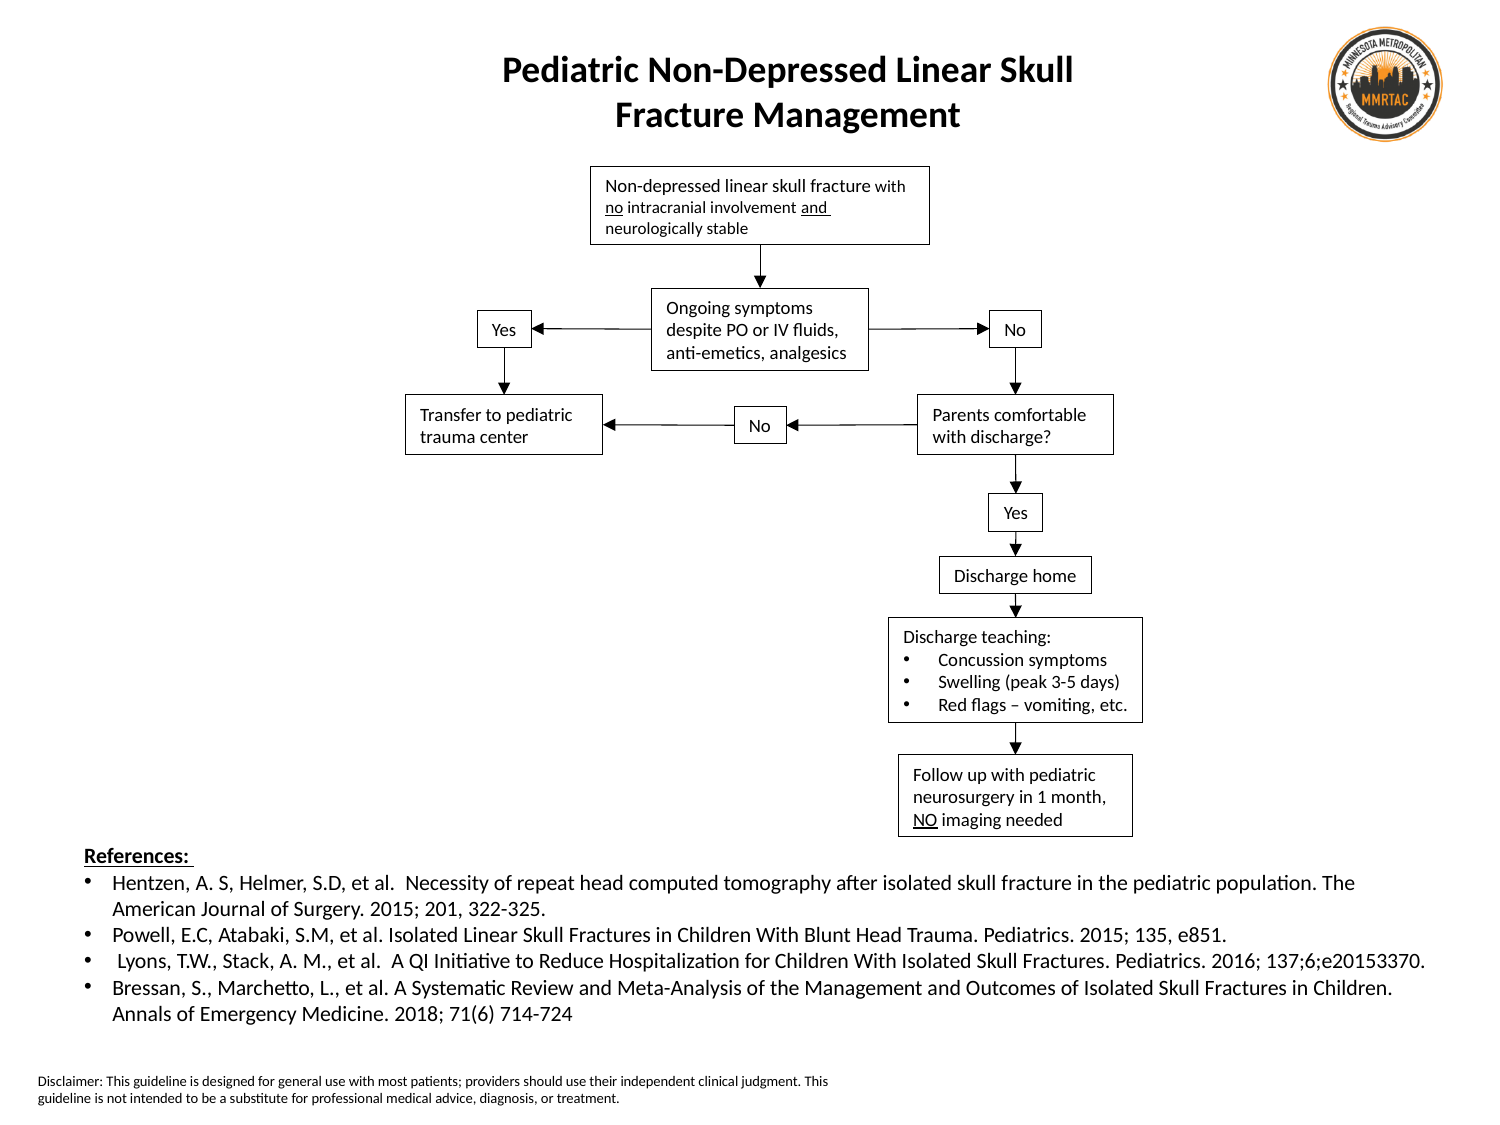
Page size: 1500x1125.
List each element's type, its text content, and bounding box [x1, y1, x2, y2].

text_box No [734, 406, 787, 444]
text_box Yes [988, 493, 1043, 532]
text_box Transfer to pediatric trauma center [405, 394, 603, 455]
text_box No [989, 310, 1042, 348]
text_box Disclaimer: This guideline is designed for general use with most patients; providers should use their independent clinical judgment. This guideline is not intended to be a substitute for professional medical advice, diagnosis, or treatment. [23, 1064, 849, 1115]
text_box Pediatric Non-Depressed Linear Skull Fracture Management [473, 37, 1104, 143]
text_box Discharge teaching: Concussion symptoms Swelling (peak 3-5 days) Red flags – vomiting, etc. [888, 617, 1143, 723]
text_box Parents comfortable with discharge? [917, 394, 1114, 455]
text_box Discharge home [939, 556, 1092, 594]
text_box Ongoing symptoms despite PO or IV fluids, anti-emetics, analgesics [651, 288, 869, 371]
text_box References: Hentzen, A. S, Helmer, S.D, et al. Necessity of repeat head computed tomography after isolated skull fracture in the pediatric population. The American Journal of Surgery. 2015; 201, 322-325. Powell, E.C, Atabaki, S.M, et al. Isolated Linear Skull Fractures in Children With Blunt Head Trauma. Pediatrics. 2015; 135, e851. Lyons, T.W., Stack, A. M., et al. A QI Initiative to Reduce Hospitalization for Children With Isolated Skull Fractures. Pediatrics. 2016; 137;6;e20153370. Bressan, S., Marchetto, L., et al. A Systematic Review and Meta-Analysis of the Management and Outcomes of Isolated Skull Fractures in Children. Annals of Emergency Medicine. 2018; 71(6) 714-724 [72, 836, 1448, 1077]
text_box Follow up with pediatric neurosurgery in 1 month, NO imaging needed [898, 754, 1133, 837]
text_box Non-depressed linear skull fracture with no intracranial involvement and neurologically stable [590, 166, 930, 245]
text_box Yes [477, 310, 532, 348]
picture [1320, 20, 1450, 147]
